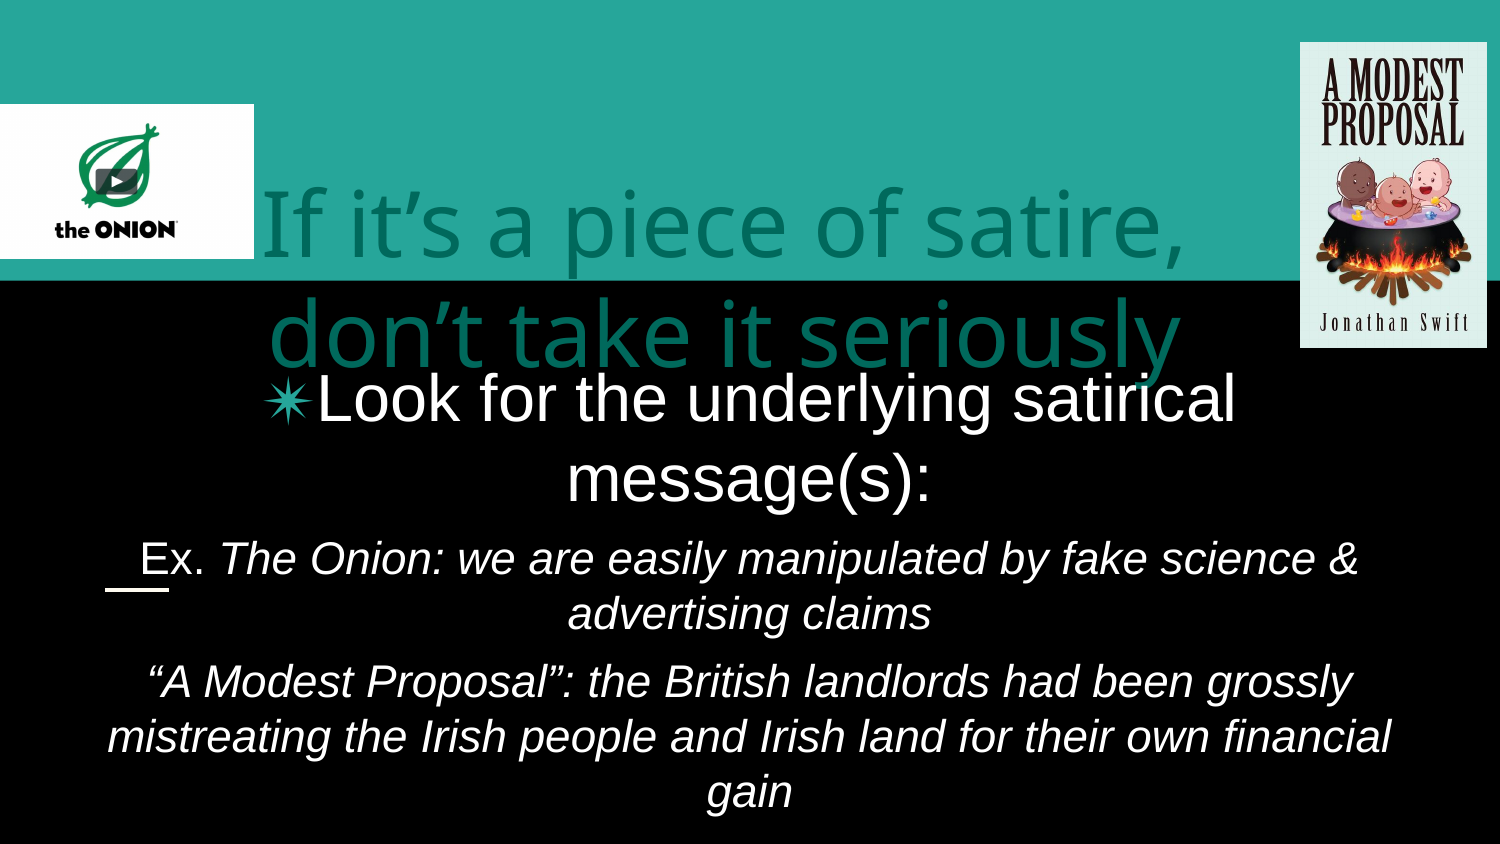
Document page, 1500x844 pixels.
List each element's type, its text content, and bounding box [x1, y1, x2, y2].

picture [0, 104, 254, 259]
picture [1300, 42, 1487, 348]
title If it’s a piece of satire, don’t take it seriously [212, 135, 1238, 347]
subtitle Look for the underlying satirical message(s): Ex. The Onion: we are easily manipulated by fake science & advertising claims “A Modest Proposal”: the British landlords had been grossly mistreating the Irish people and Irish land for their own financial gain [84, 347, 1416, 445]
